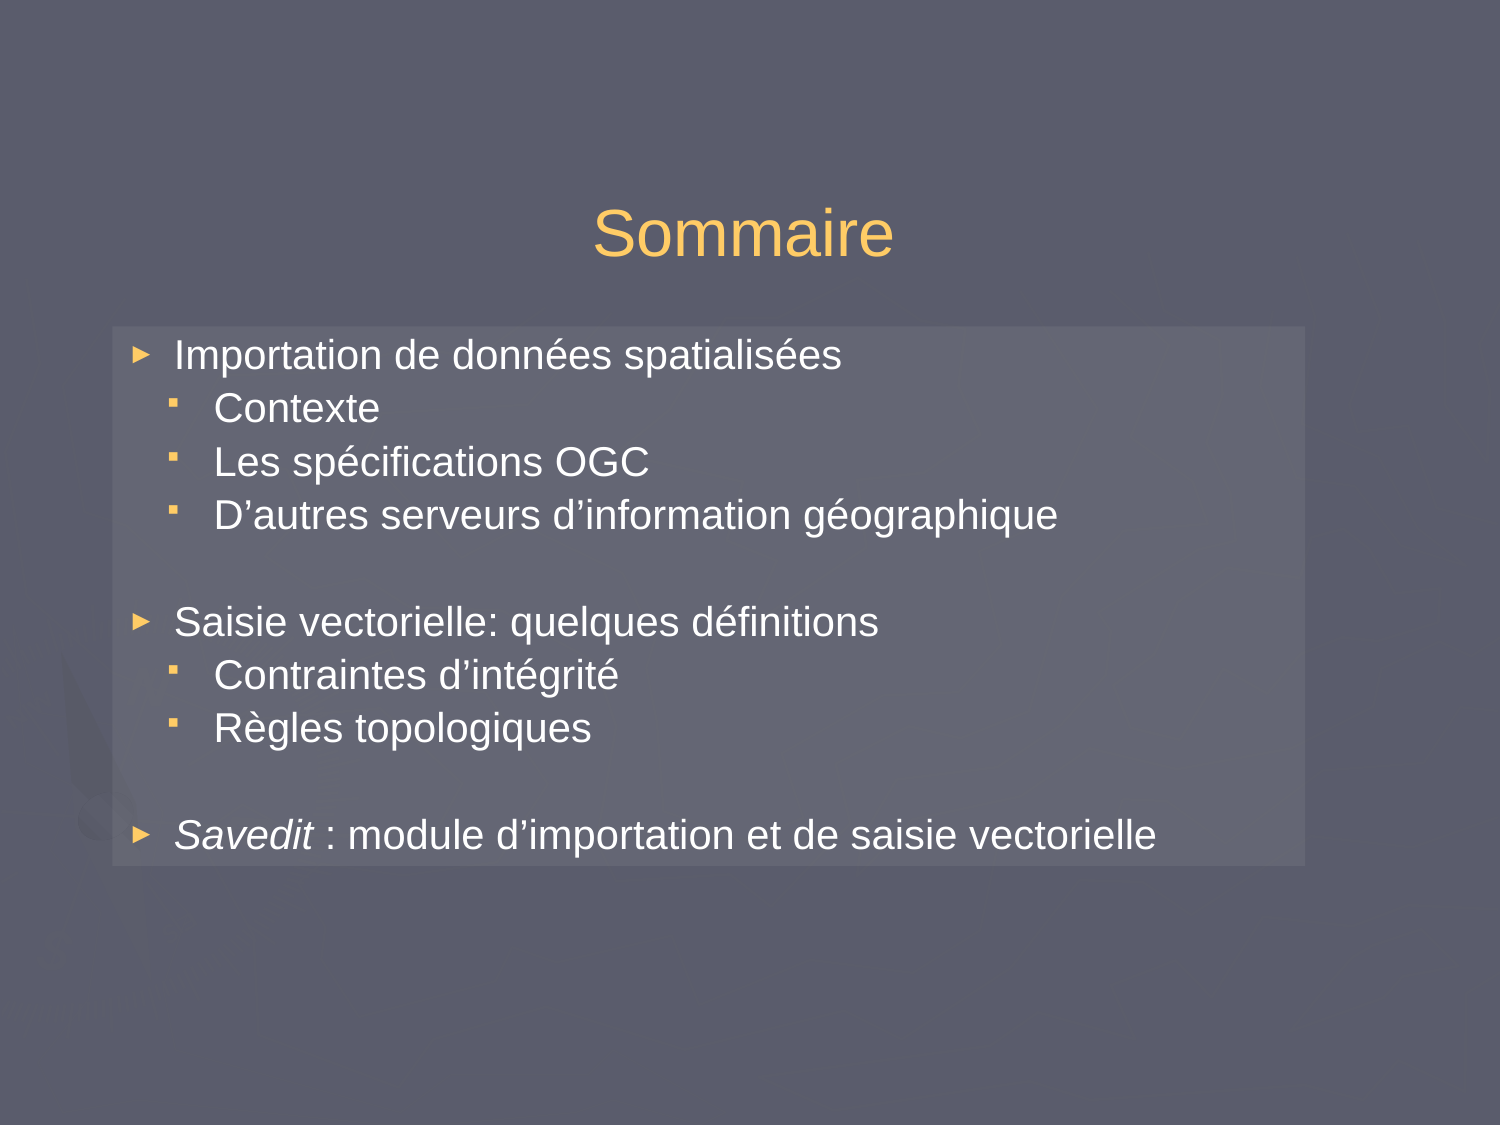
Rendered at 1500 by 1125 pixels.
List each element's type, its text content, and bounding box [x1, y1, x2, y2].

text_box Sommaire [0, 160, 1494, 299]
text_box Importation de données spatialisées Contexte Les spécifications OGC D’autres serveurs d’information géographique Saisie vectorielle: quelques définitions Contraintes d’intégrité Règles topologiques Savedit : module d’importation et de saisie vectorielle [112, 326, 1306, 866]
